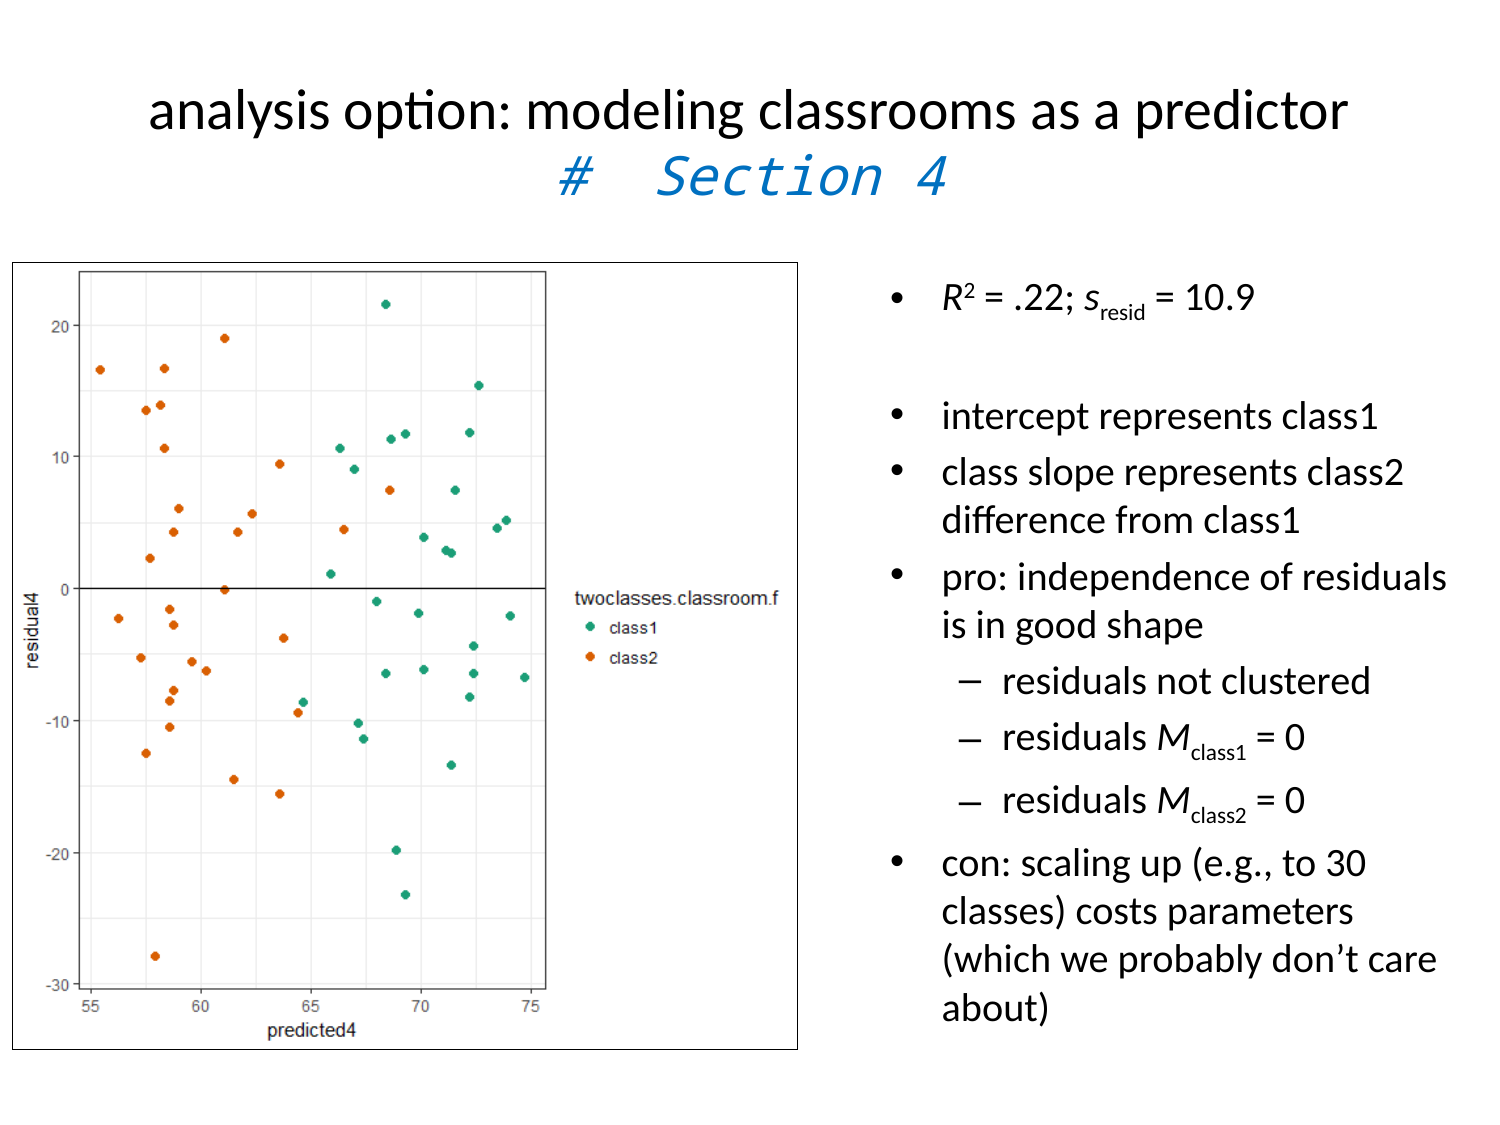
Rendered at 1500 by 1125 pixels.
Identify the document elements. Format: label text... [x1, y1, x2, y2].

picture [12, 262, 798, 1051]
title analysis option: modeling classrooms as a predictor # Section 4 [75, 45, 1425, 233]
